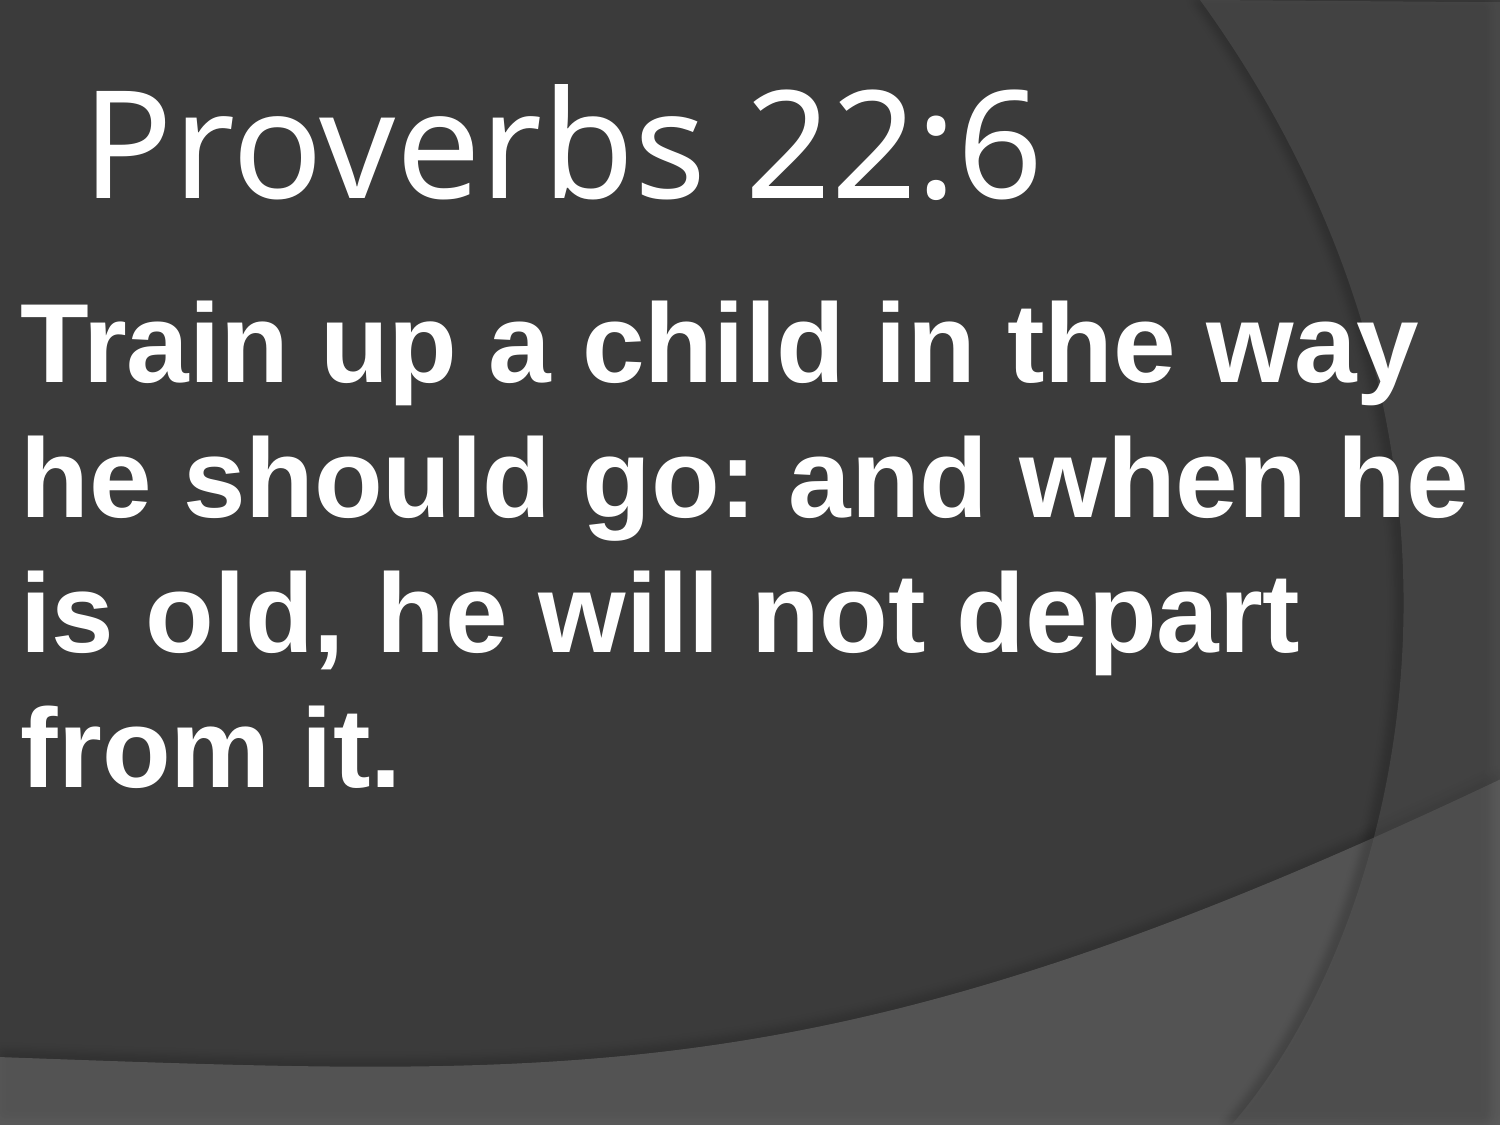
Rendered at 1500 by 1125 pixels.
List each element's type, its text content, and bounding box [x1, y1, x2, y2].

list Train up a child in the way he should go: and when he is old, he will not depart from it. [0, 262, 1488, 1125]
title Proverbs 22:6 [75, 45, 1300, 233]
